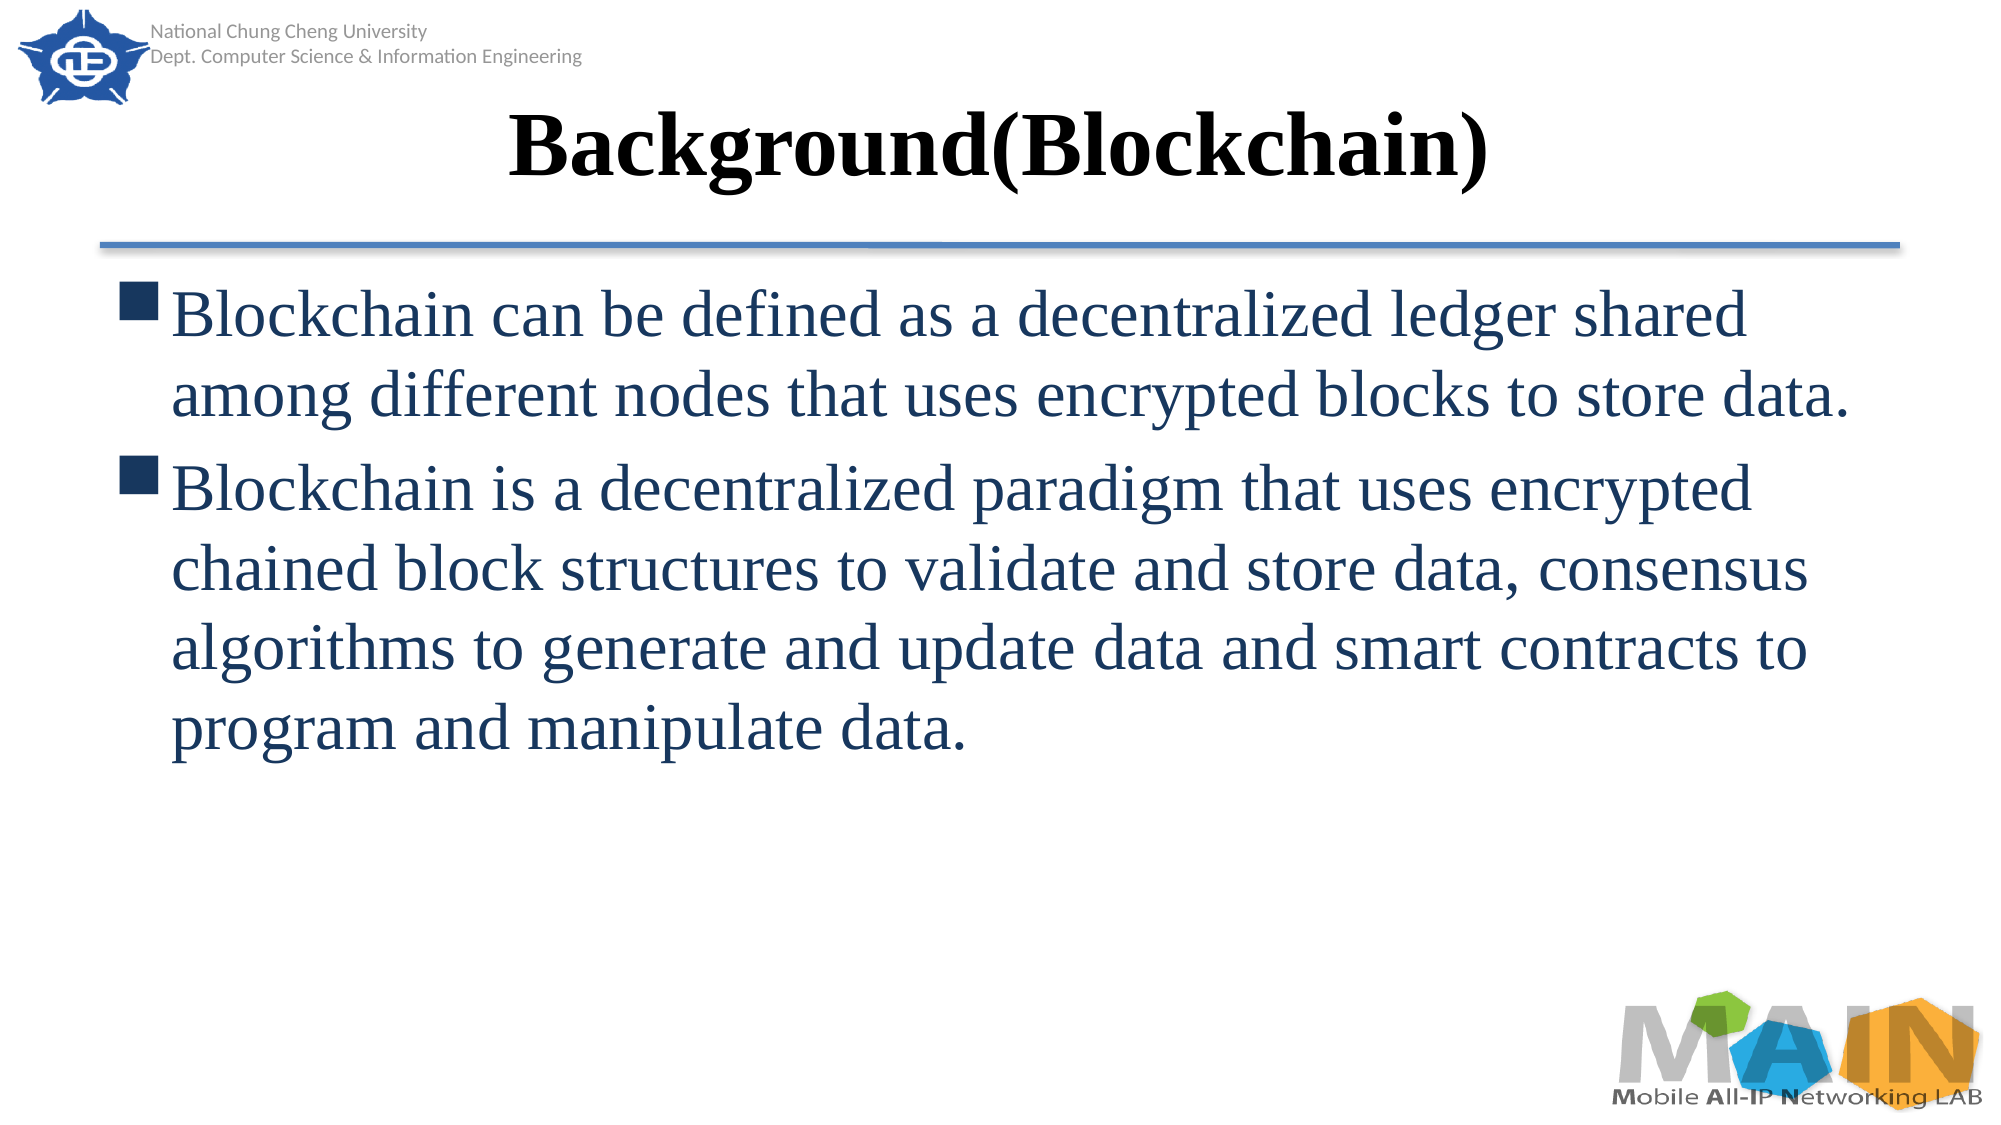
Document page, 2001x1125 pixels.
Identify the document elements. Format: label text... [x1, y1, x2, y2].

title Background(Blockchain) [99, 45, 1900, 233]
picture [0, 0, 168, 113]
picture [1400, 987, 1984, 1113]
list Blockchain can be defined as a decentralized ledger shared among different nodes that uses encrypted blocks to store data. Blockchain is a decentralized paradigm that uses encrypted chained block structures to validate and store data, consensus algorithms to generate and update data and smart contracts to program and manipulate data. [99, 262, 1900, 1005]
